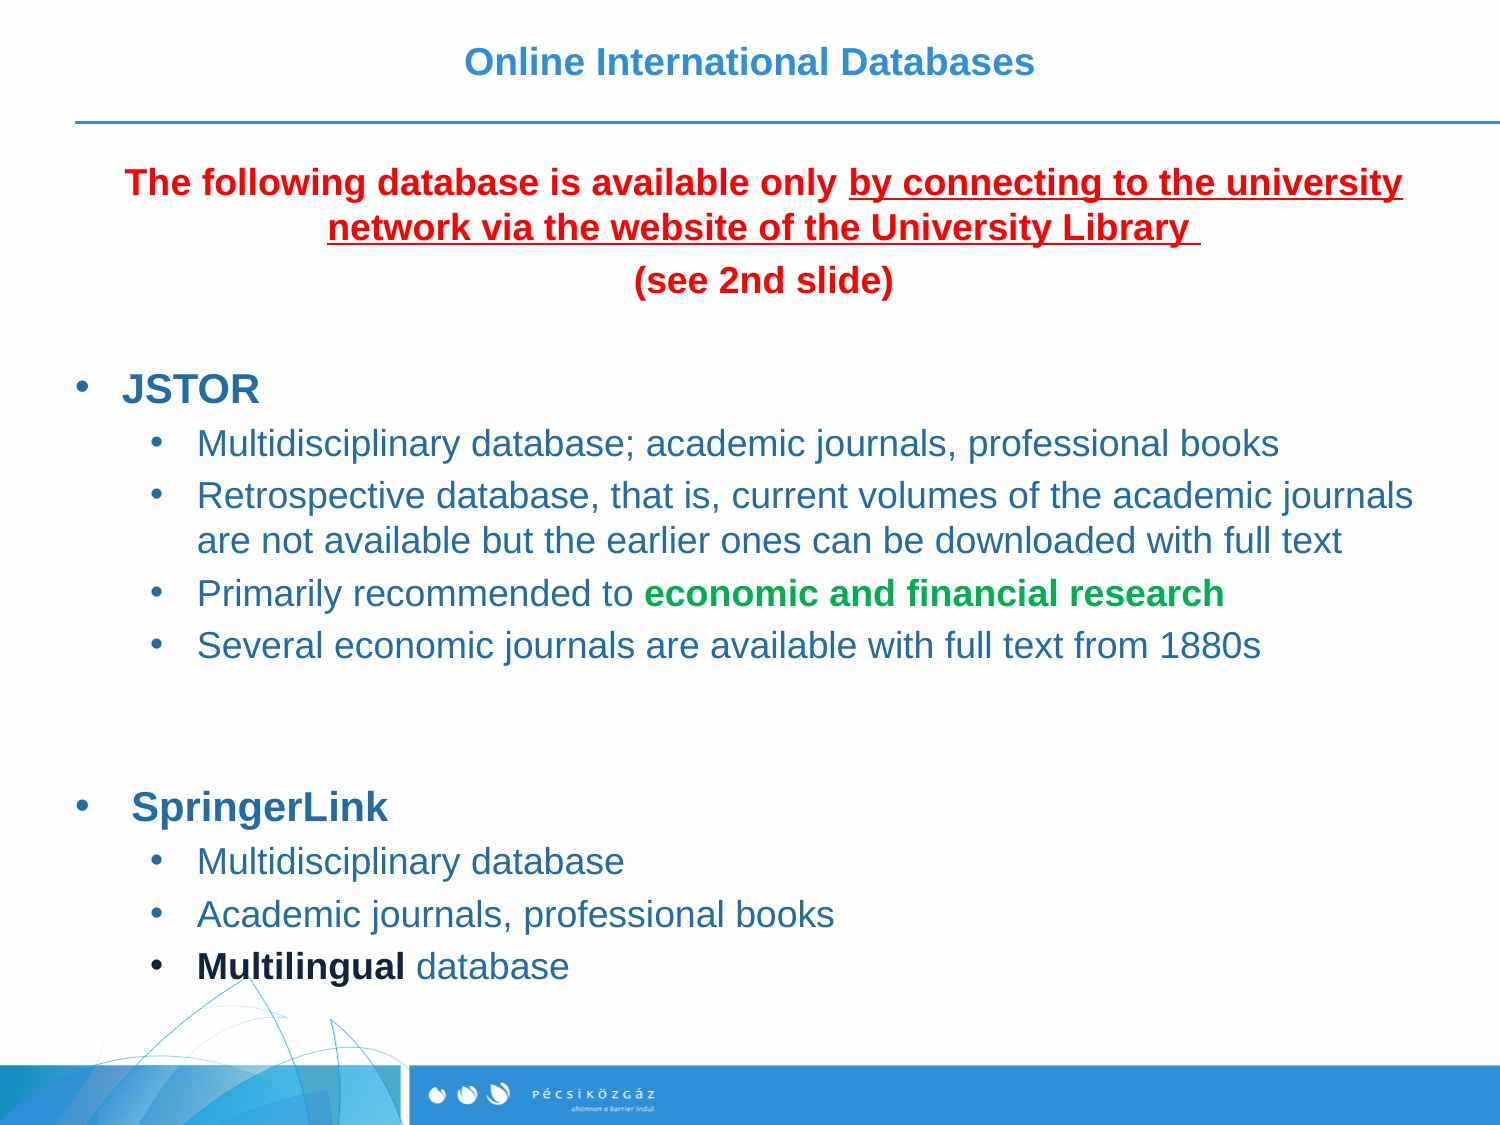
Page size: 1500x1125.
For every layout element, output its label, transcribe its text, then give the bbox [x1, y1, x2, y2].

list The following database is available only by connecting to the university network via the website of the University Library (see 2nd slide) JSTOR Multidisciplinary database; academic journals, professional books Retrospective database, that is, current volumes of the academic journals are not available but the earlier ones can be downloaded with full text Primarily recommended to economic and financial research Several economic journals are available with full text from 1880s SpringerLink Multidisciplinary database Academic journals, professional books Multilingual database [75, 158, 1468, 1067]
title Online International Databases [75, 35, 1425, 83]
picture [0, 0, 1500, 1125]
